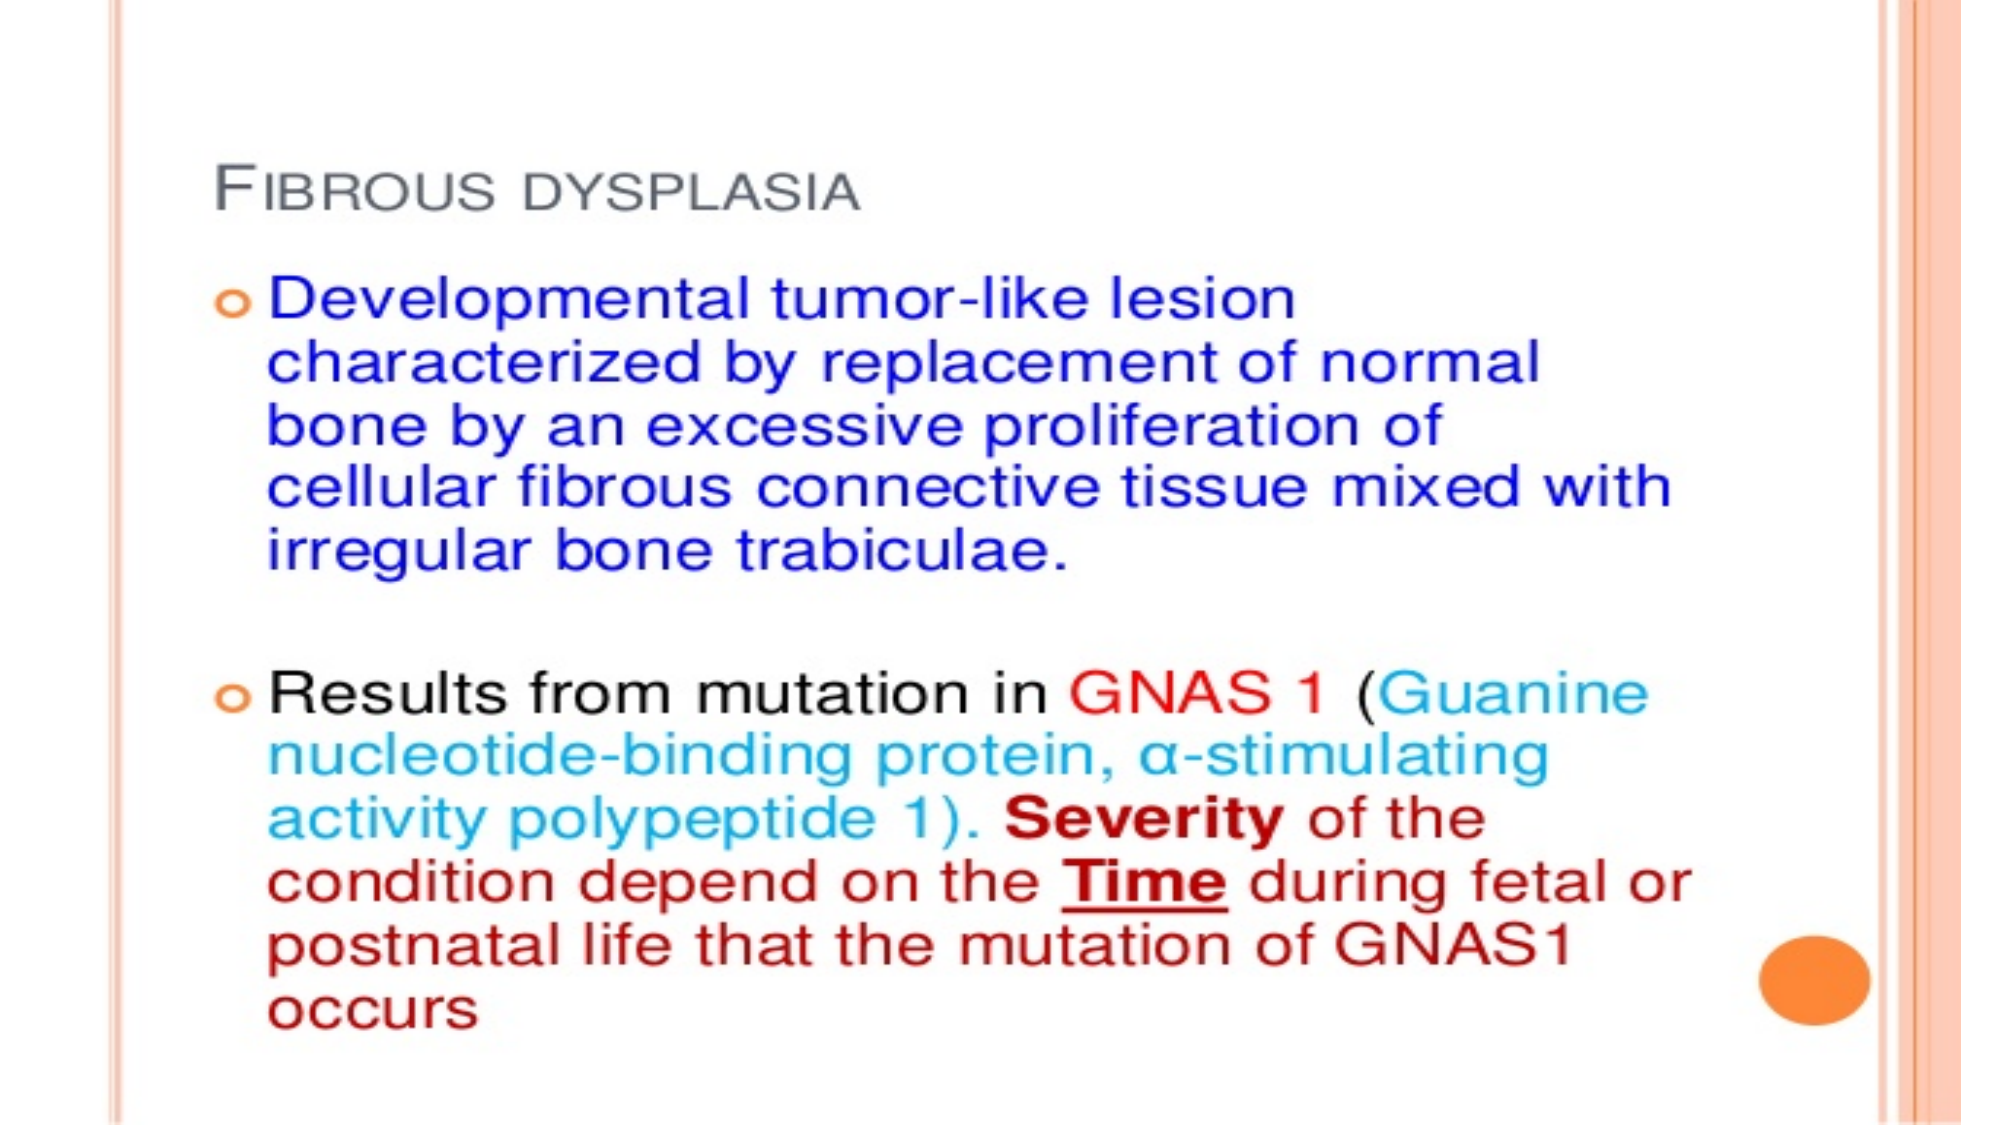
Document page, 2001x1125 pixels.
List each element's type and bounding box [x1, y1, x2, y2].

list [101, 0, 1961, 1125]
